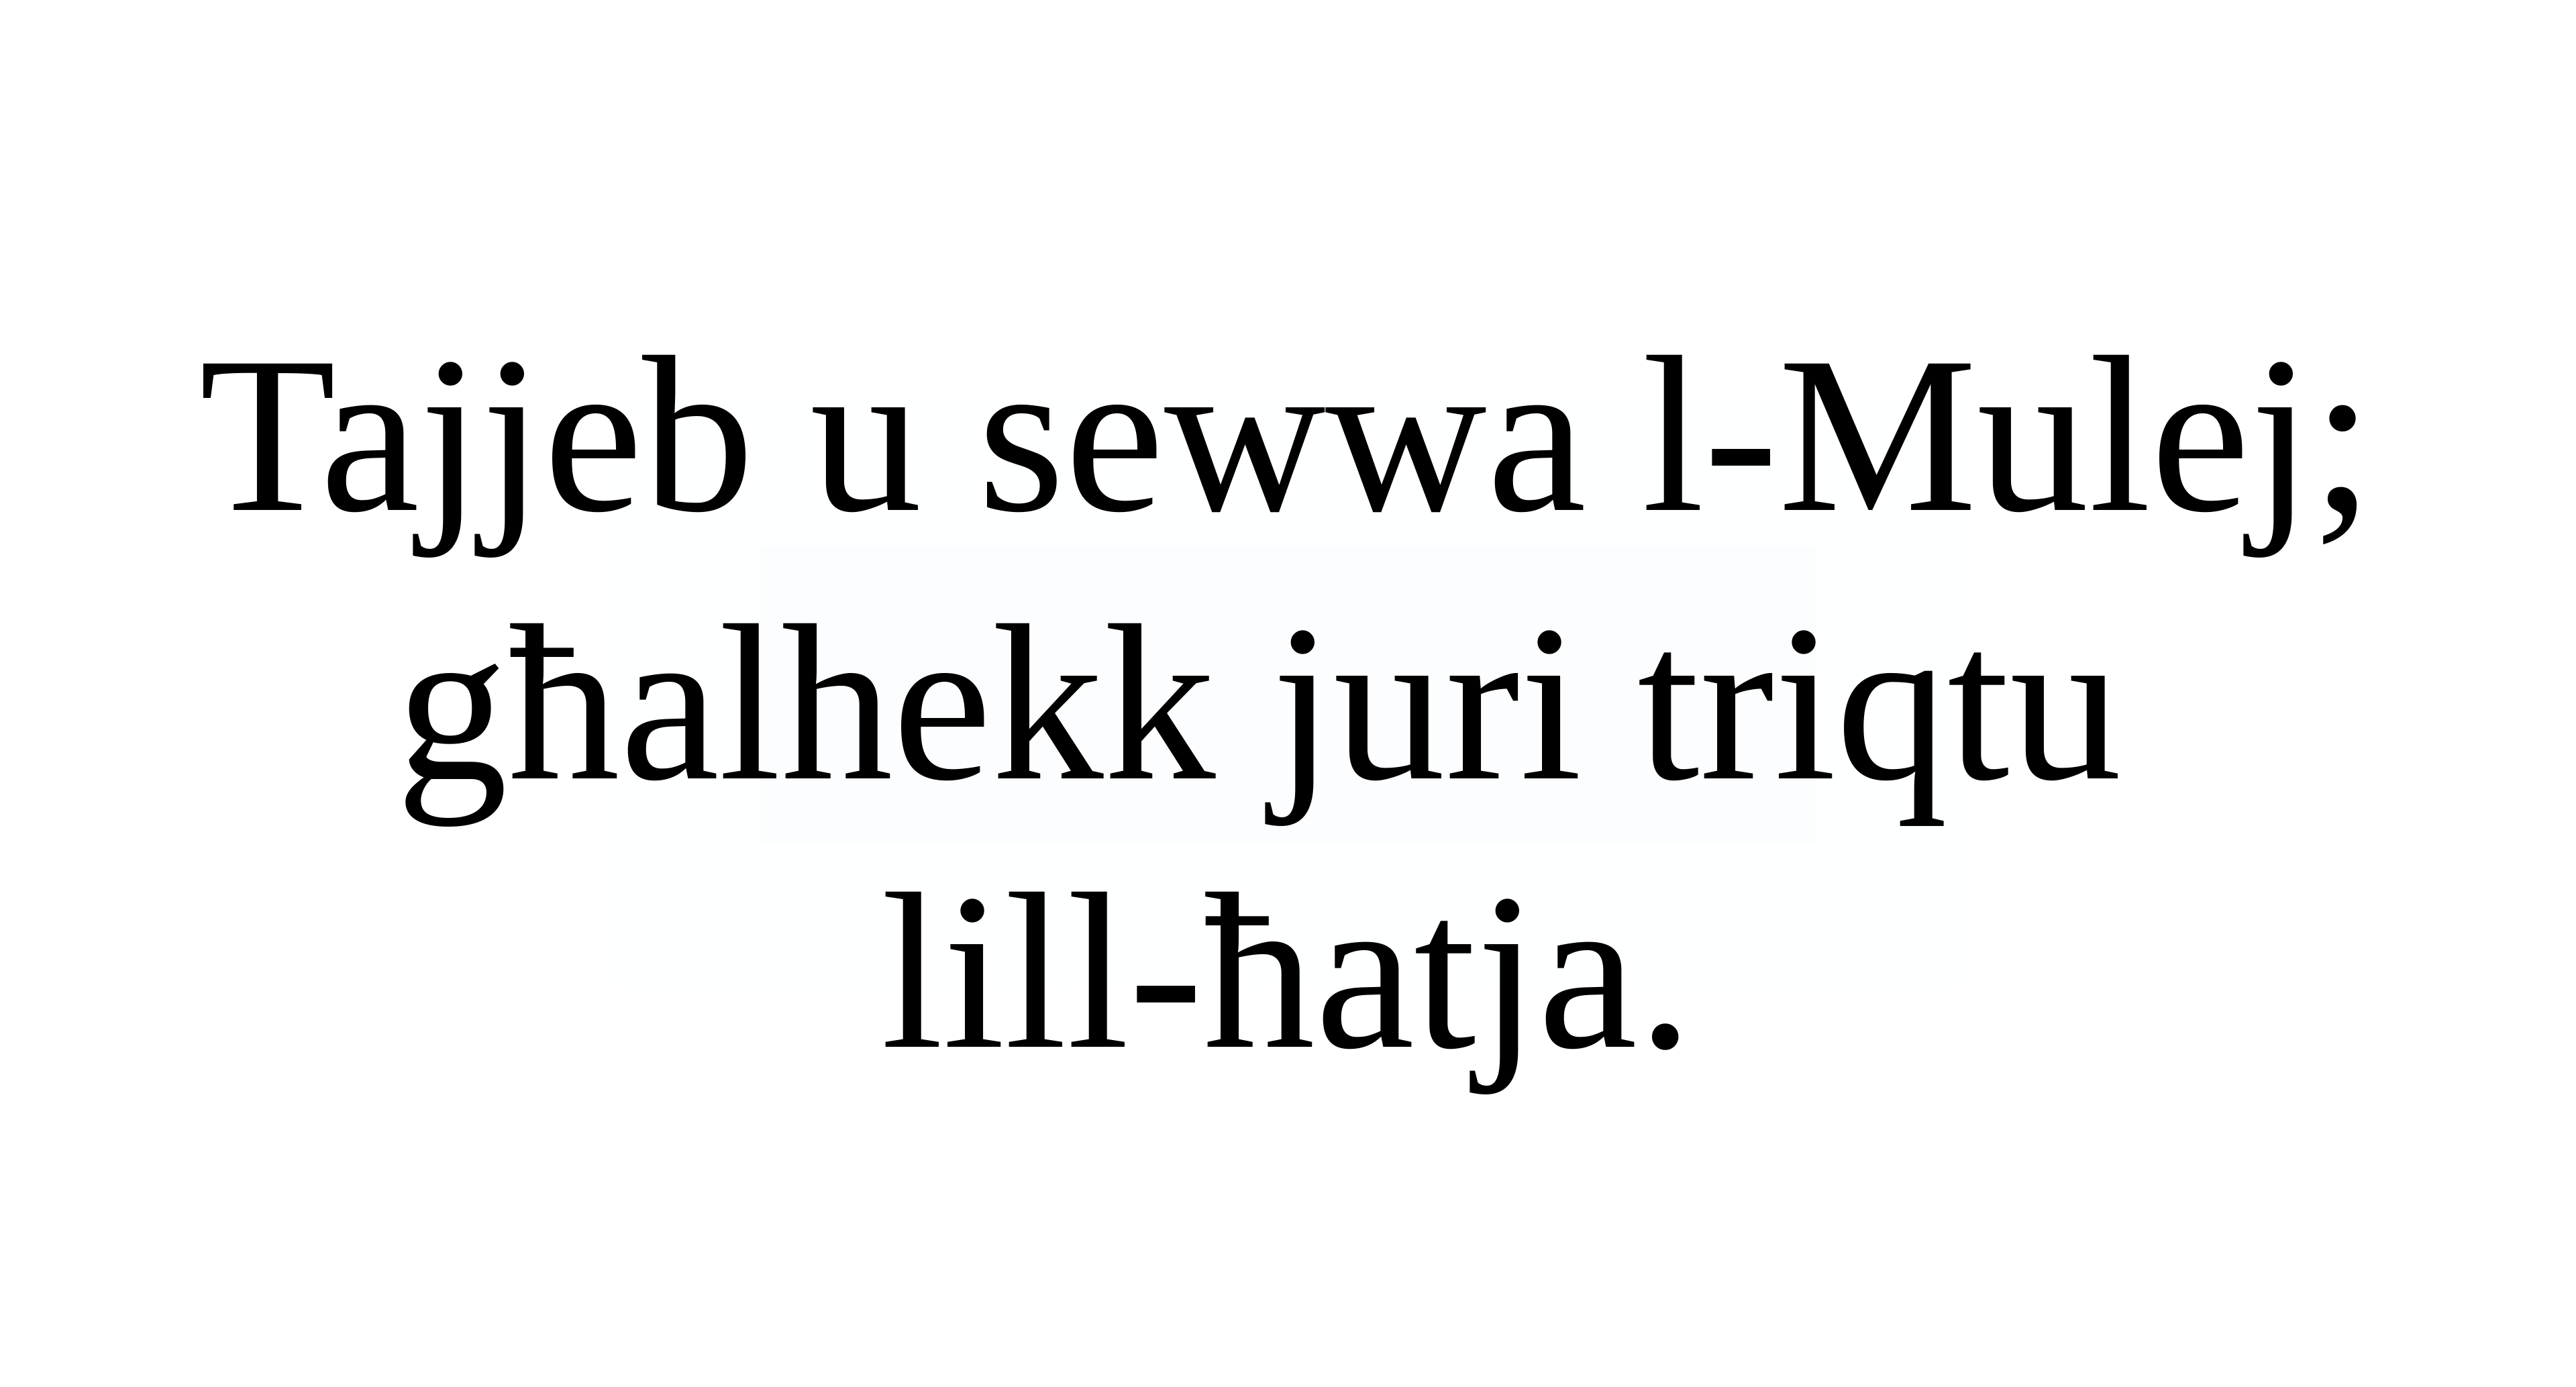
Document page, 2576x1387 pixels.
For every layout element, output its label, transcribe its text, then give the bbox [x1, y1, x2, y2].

text_box Tajjeb u sewwa l-Mulej; għalhekk juri triqtu lill-ħatja. [74, 275, 2501, 1103]
